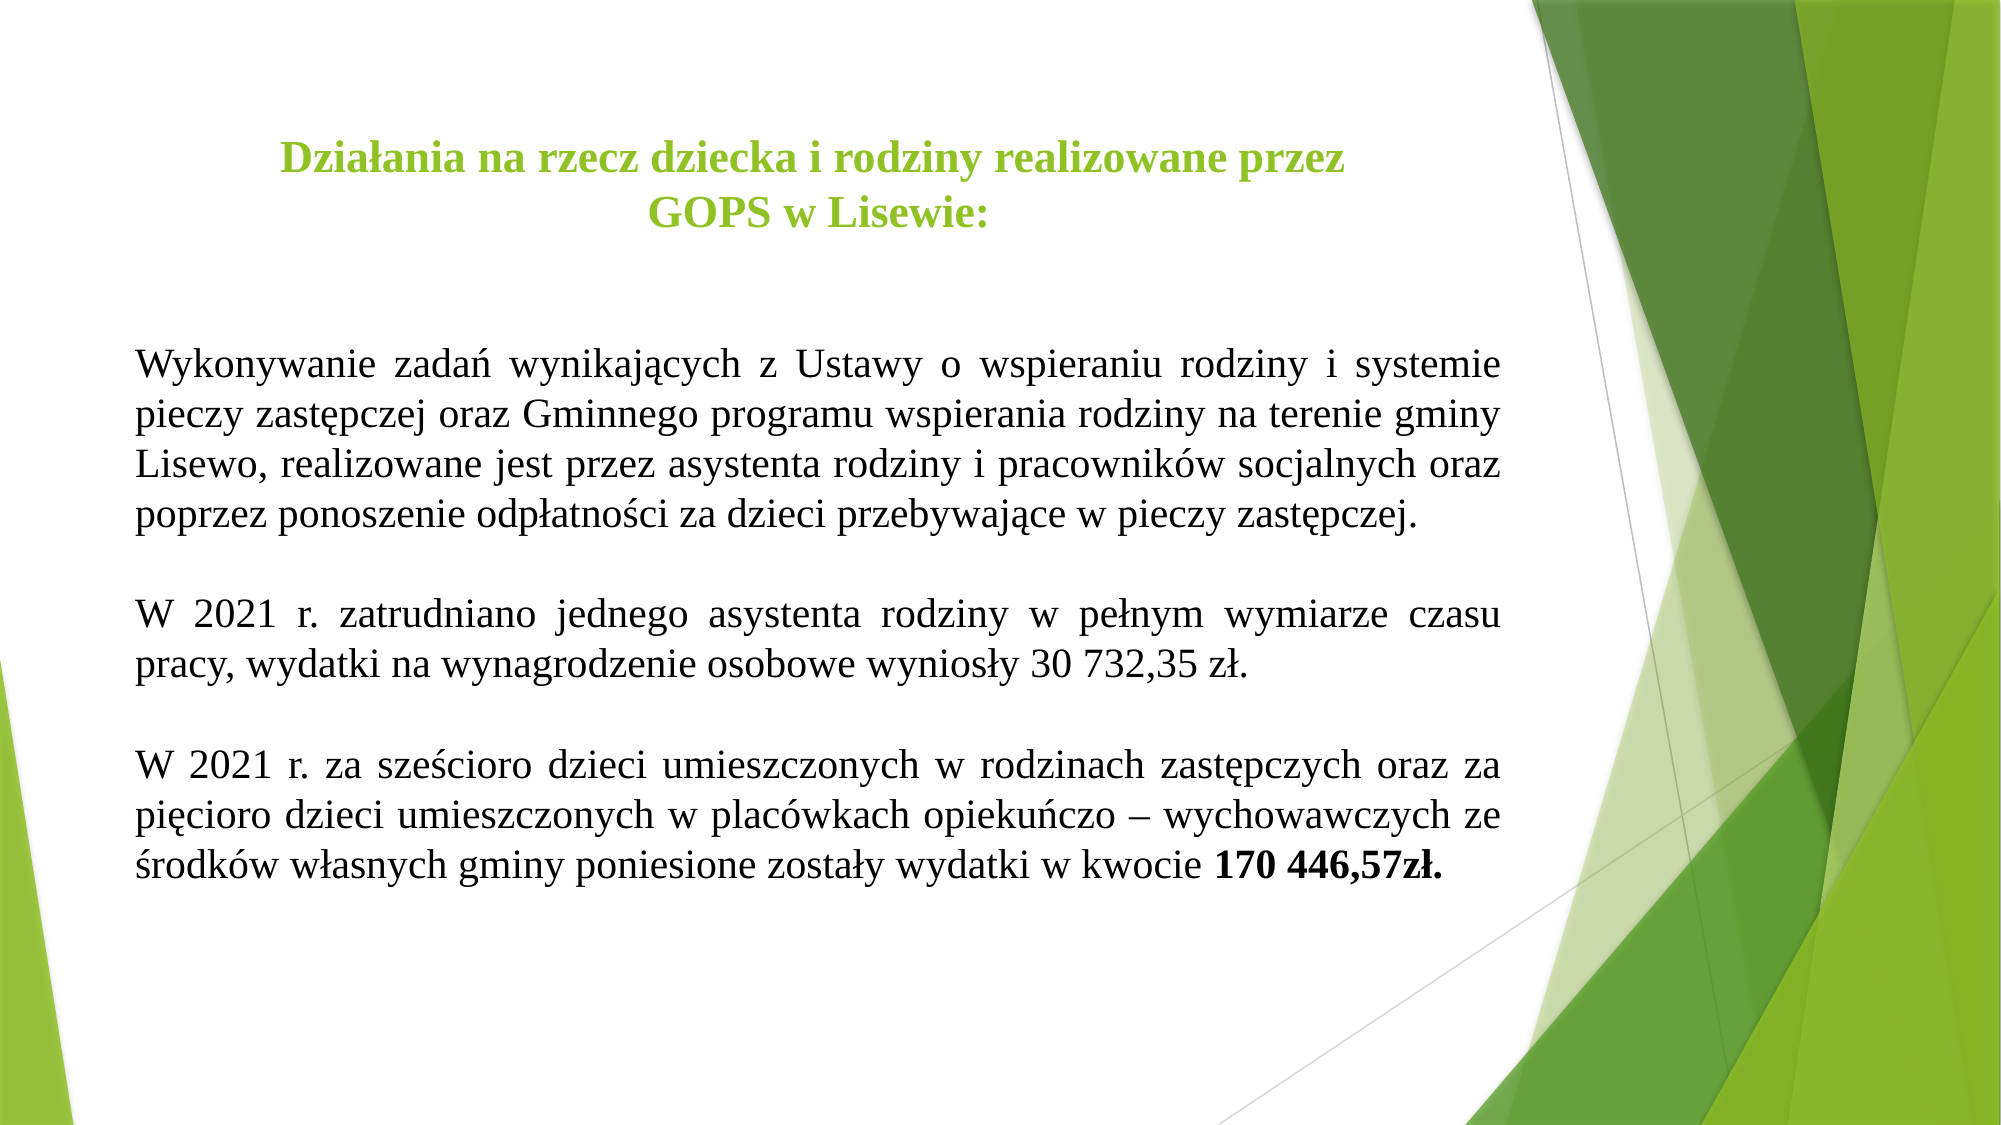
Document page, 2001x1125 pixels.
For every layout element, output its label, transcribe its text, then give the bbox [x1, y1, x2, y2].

text_box Działania na rzecz dziecka i rodziny realizowane przez GOPS w Lisewie: Wykonywanie zadań wynikających z Ustawy o wspieraniu rodziny i systemie pieczy zastępczej oraz Gminnego programu wspierania rodziny na terenie gminy Lisewo, realizowane jest przez asystenta rodziny i pracowników socjalnych oraz poprzez ponoszenie odpłatności za dzieci przebywające w pieczy zastępczej. W 2021 r. zatrudniano jednego asystenta rodziny w pełnym wymiarze czasu pracy, wydatki na wynagrodzenie osobowe wyniosły 30 732,35 zł. W 2021 r. za sześcioro dzieci umieszczonych w rodzinach zastępczych oraz za pięcioro dzieci umieszczonych w placówkach opiekuńczo – wychowawczych ze środków własnych gminy poniesione zostały wydatki w kwocie 170 446,57zł. [120, 18, 1518, 1094]
